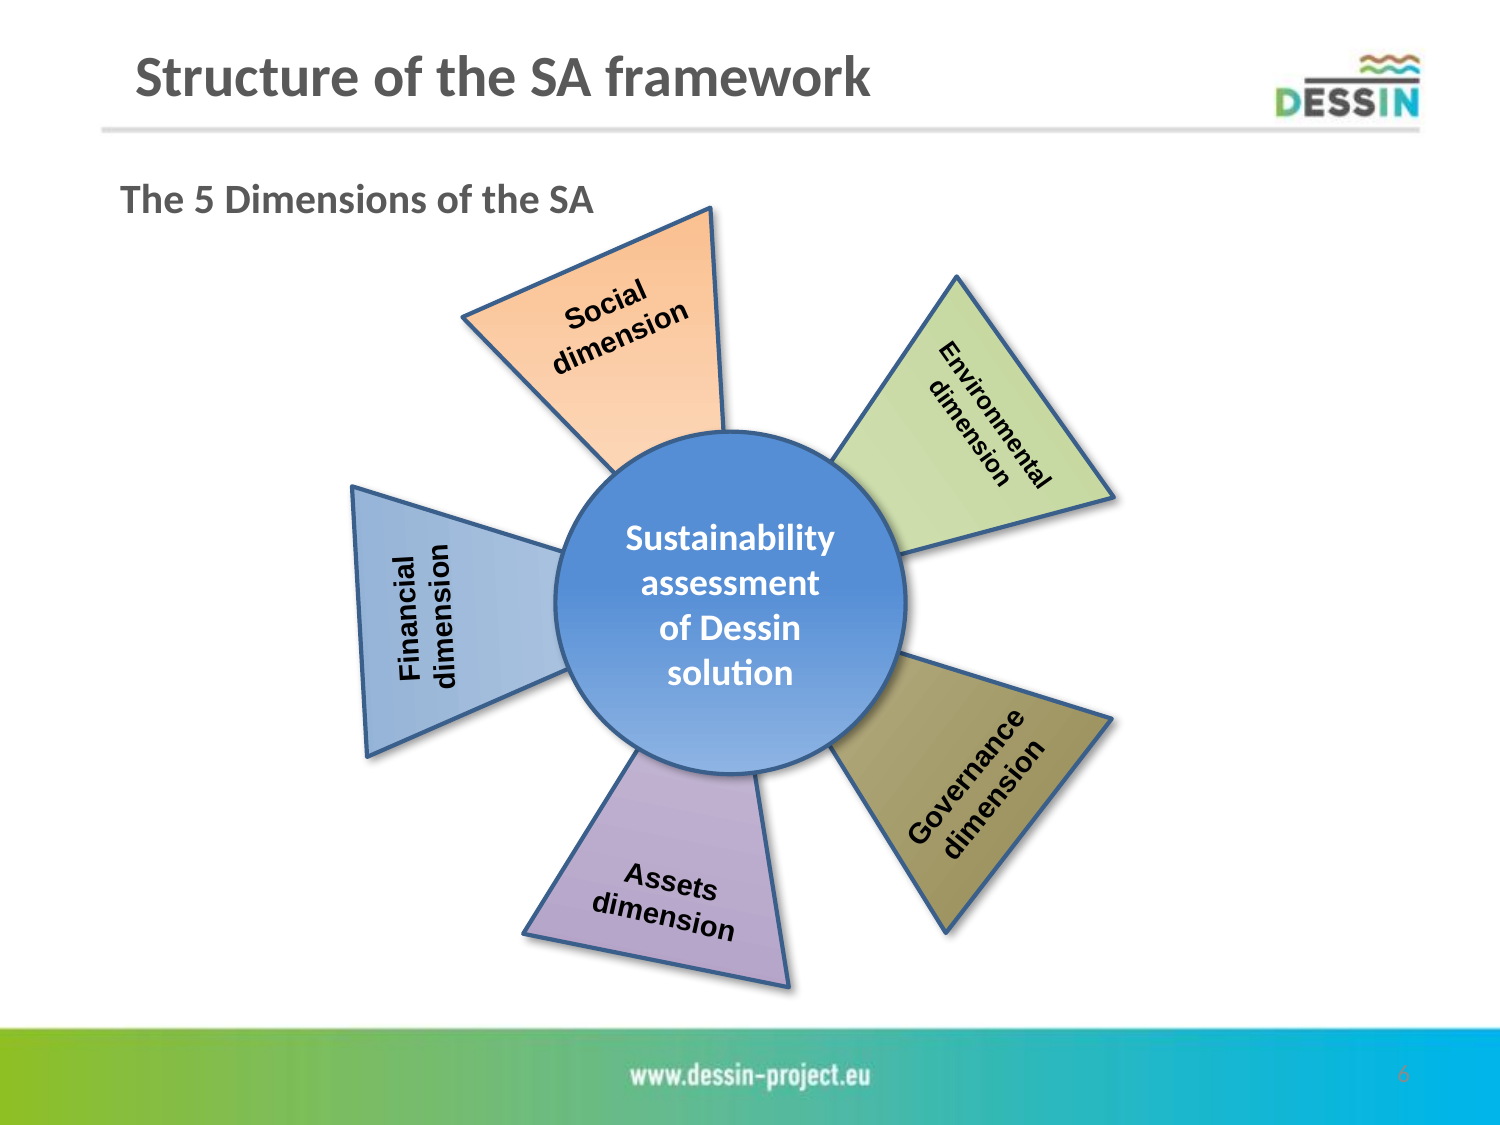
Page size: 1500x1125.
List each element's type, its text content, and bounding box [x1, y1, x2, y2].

text_box [459, 517, 565, 715]
text_box [906, 695, 1114, 936]
text_box [834, 654, 1006, 836]
text_box Financial dimension [373, 503, 471, 733]
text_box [523, 246, 796, 611]
text_box [521, 873, 791, 990]
text_box Environmental dimension [888, 310, 1080, 537]
text_box Sustainability assessment of Dessin solution [554, 443, 908, 777]
slide_number 6 [1074, 1042, 1425, 1103]
text_box [833, 363, 1011, 554]
picture [0, 0, 1500, 1125]
text_box Governance dimension [874, 673, 1082, 901]
text_box [914, 274, 1116, 518]
text_box Assets dimension [549, 831, 787, 964]
text_box Structure of the SA framework [120, 30, 1270, 116]
text_box [349, 484, 434, 759]
text_box [582, 754, 774, 877]
text_box The 5 Dimensions of the SA [105, 164, 1353, 229]
